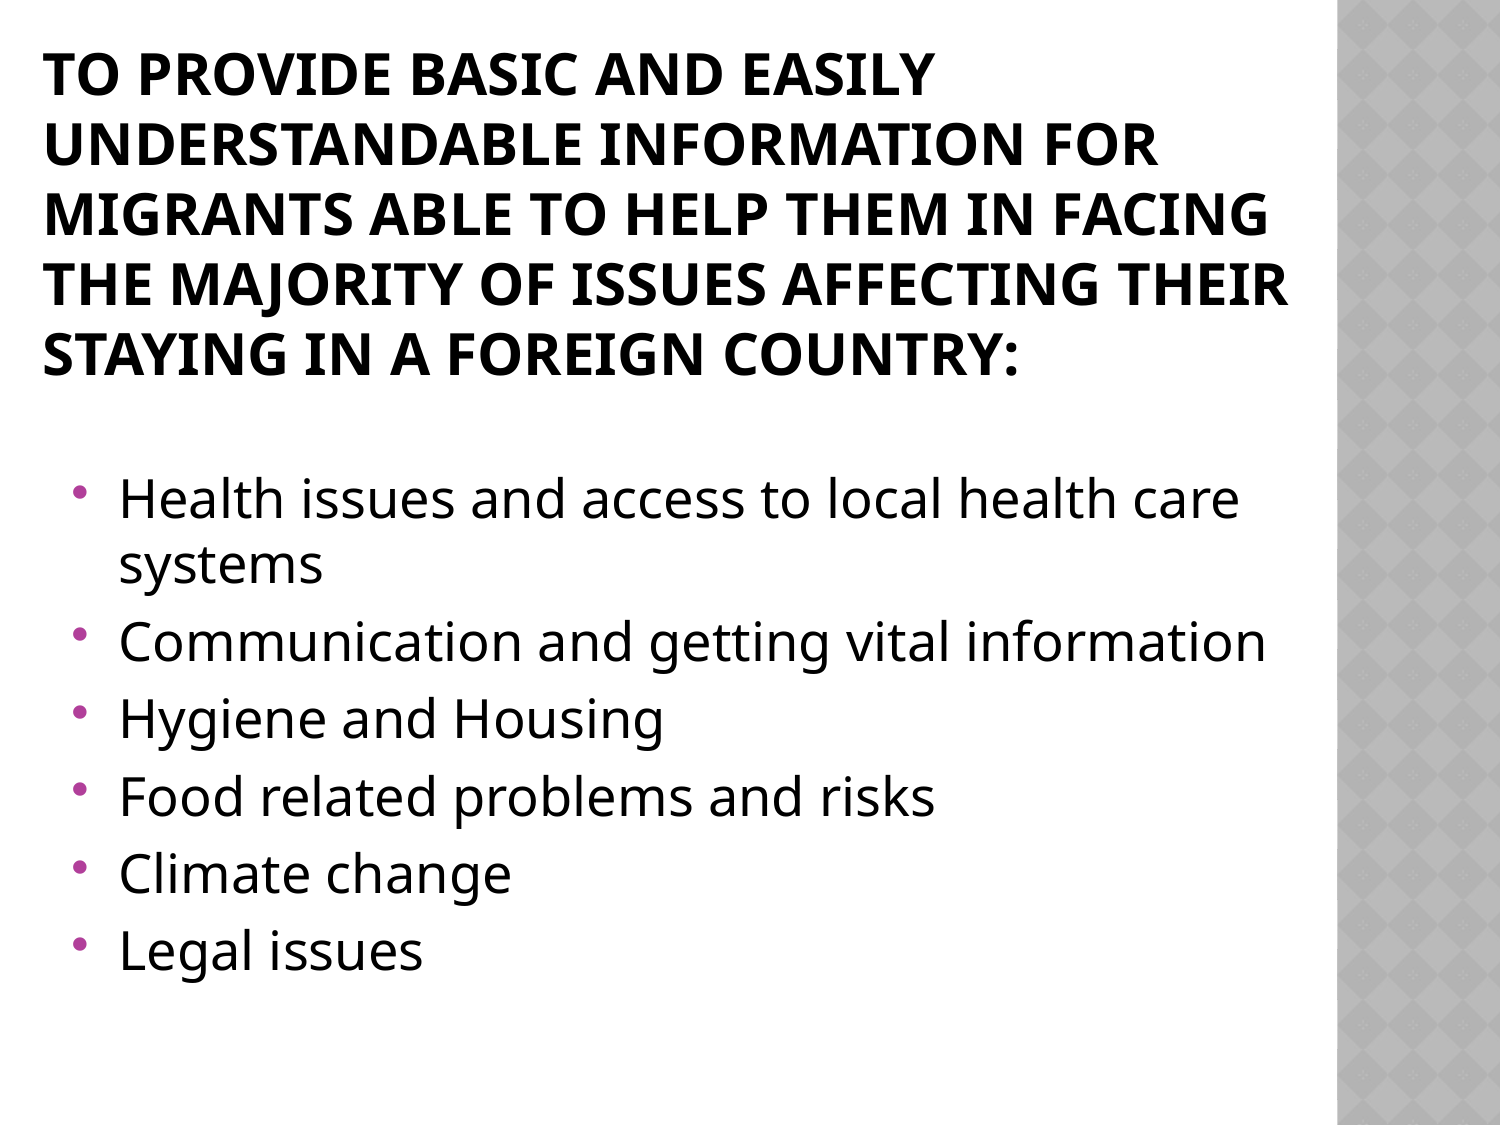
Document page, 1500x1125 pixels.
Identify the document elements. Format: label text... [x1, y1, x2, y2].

title To provide basic and easily understandable information for migrants able to help them in facing the majority of issues affecting their staying in a foreign country: [35, 35, 1348, 457]
list Health issues and access to local health care systems Communication and getting vital information Hygiene and Housing Food related problems and risks Climate change Legal issues [58, 457, 1409, 1097]
